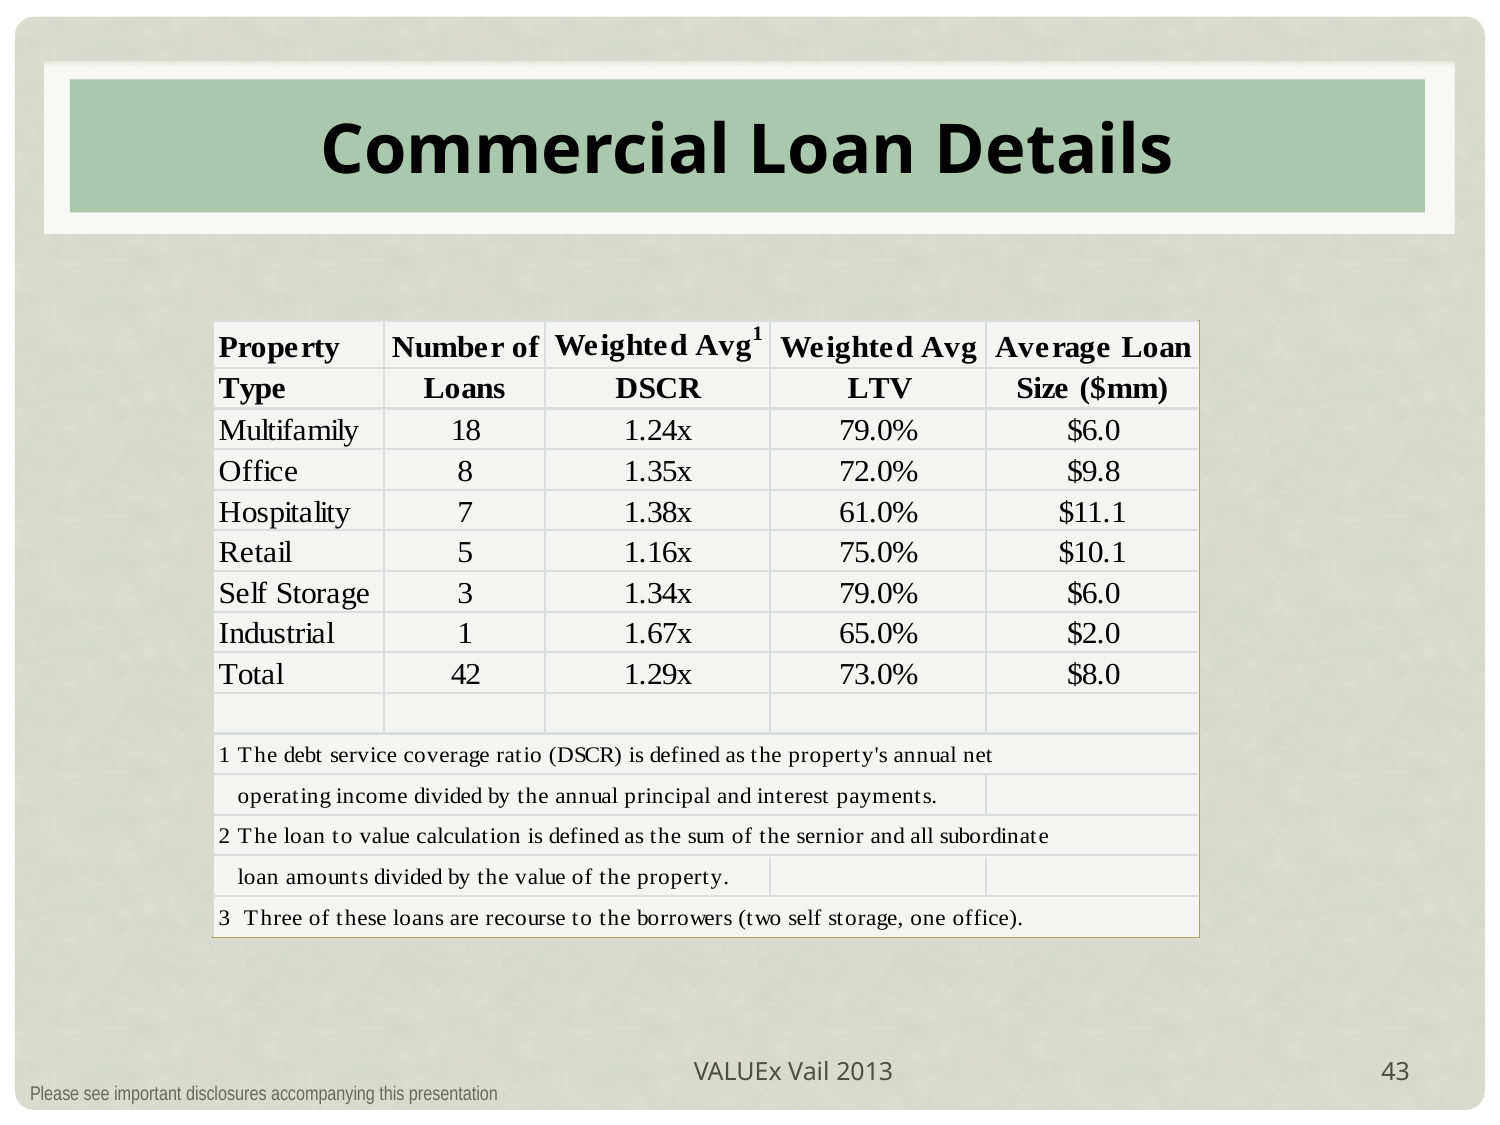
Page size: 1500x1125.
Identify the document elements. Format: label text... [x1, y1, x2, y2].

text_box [212, 319, 1201, 939]
title Commercial Loan Details [69, 79, 1425, 213]
slide_number Please see important disclosures accompanying this presentation [15, 1062, 588, 1123]
footer VALUEx Vail 2013 [624, 1042, 963, 1103]
slide_number 43 [1074, 1042, 1425, 1103]
